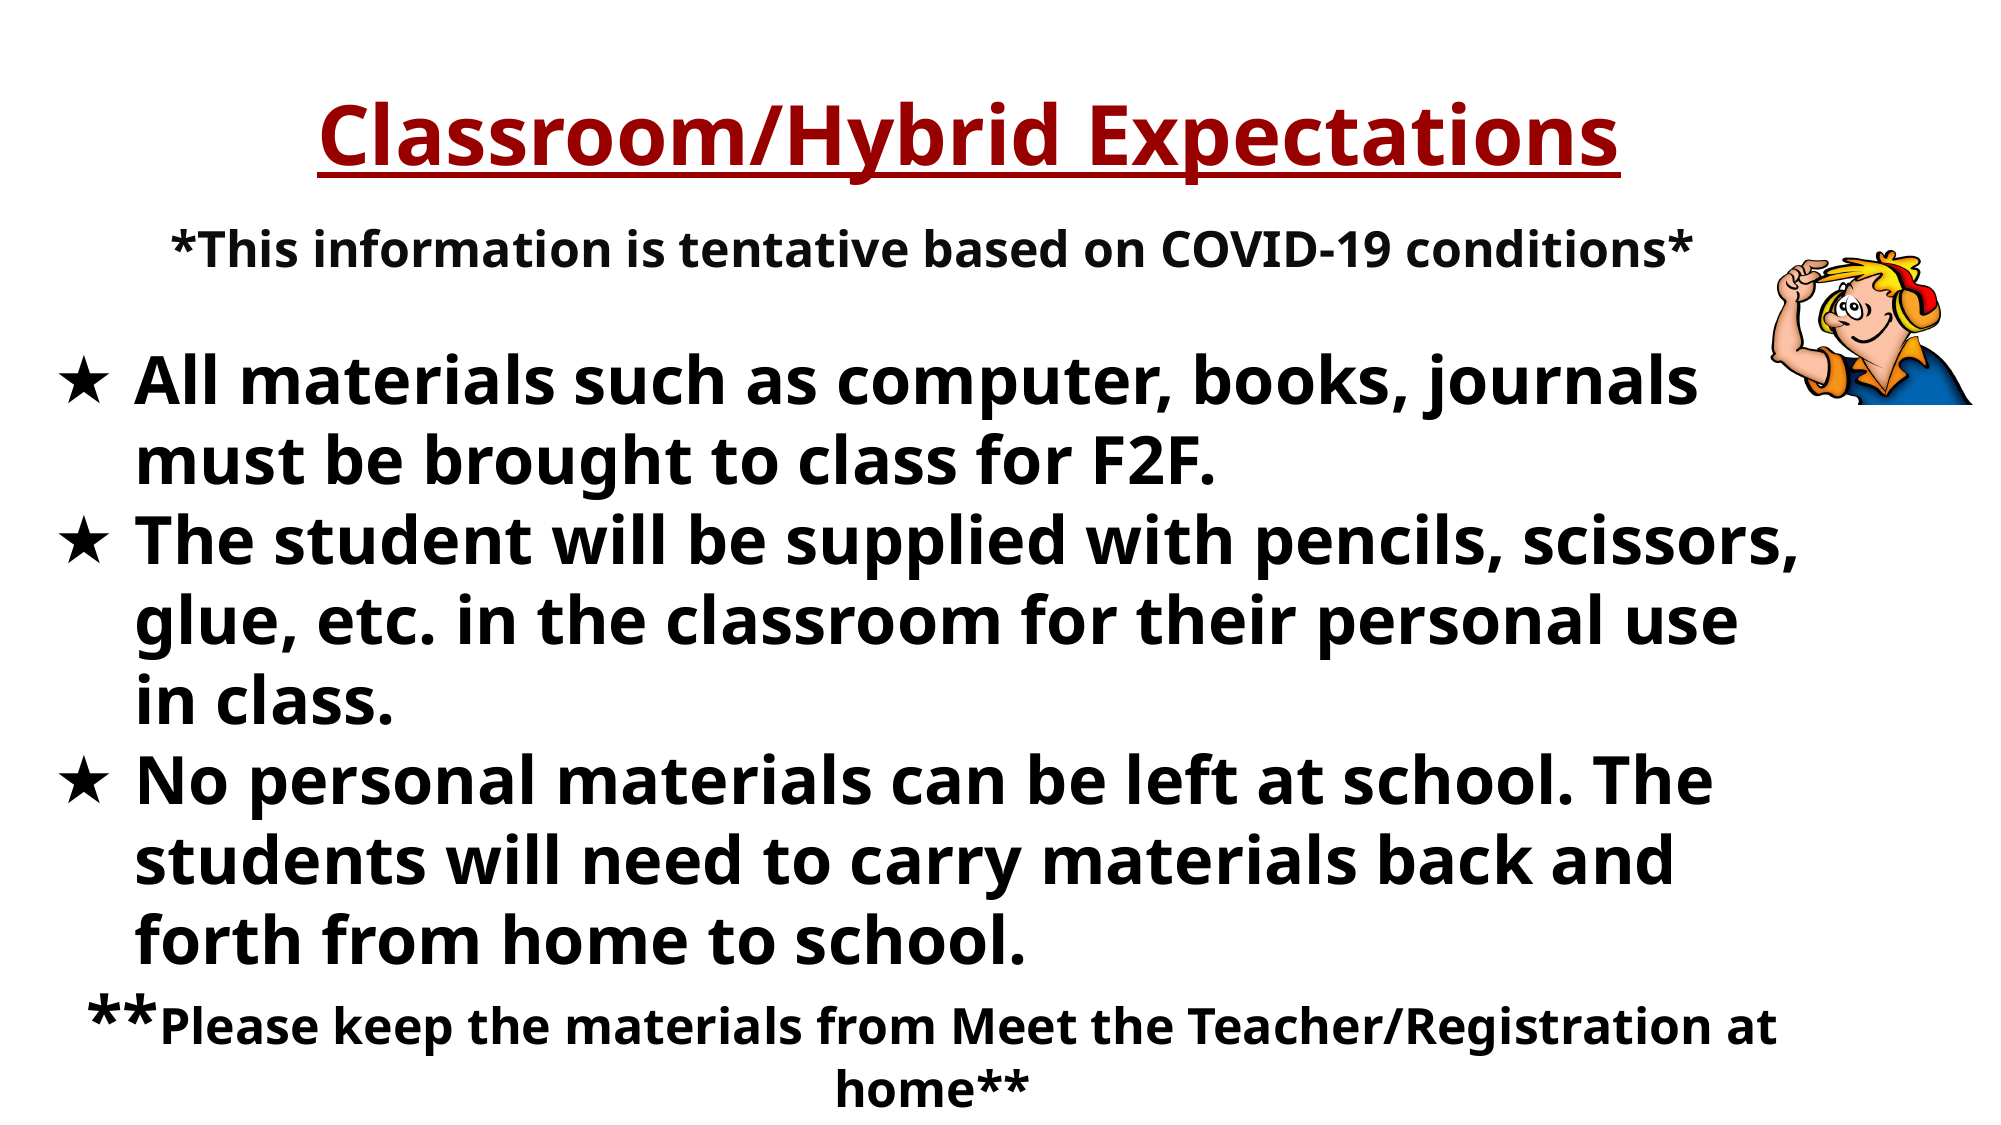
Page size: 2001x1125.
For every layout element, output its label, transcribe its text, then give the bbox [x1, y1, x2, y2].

title Classroom/Hybrid Expectations [37, 45, 1900, 233]
picture [1763, 233, 1980, 406]
list *This information is tentative based on COVID-19 conditions* All materials such as computer, books, journals must be brought to class for F2F. The student will be supplied with pencils, scissors, glue, etc. in the classroom for their personal use in class. No personal materials can be left at school. The students will need to carry materials back and forth from home to school. **Please keep the materials from Meet the Teacher/Registration at home** [14, 207, 1831, 1117]
